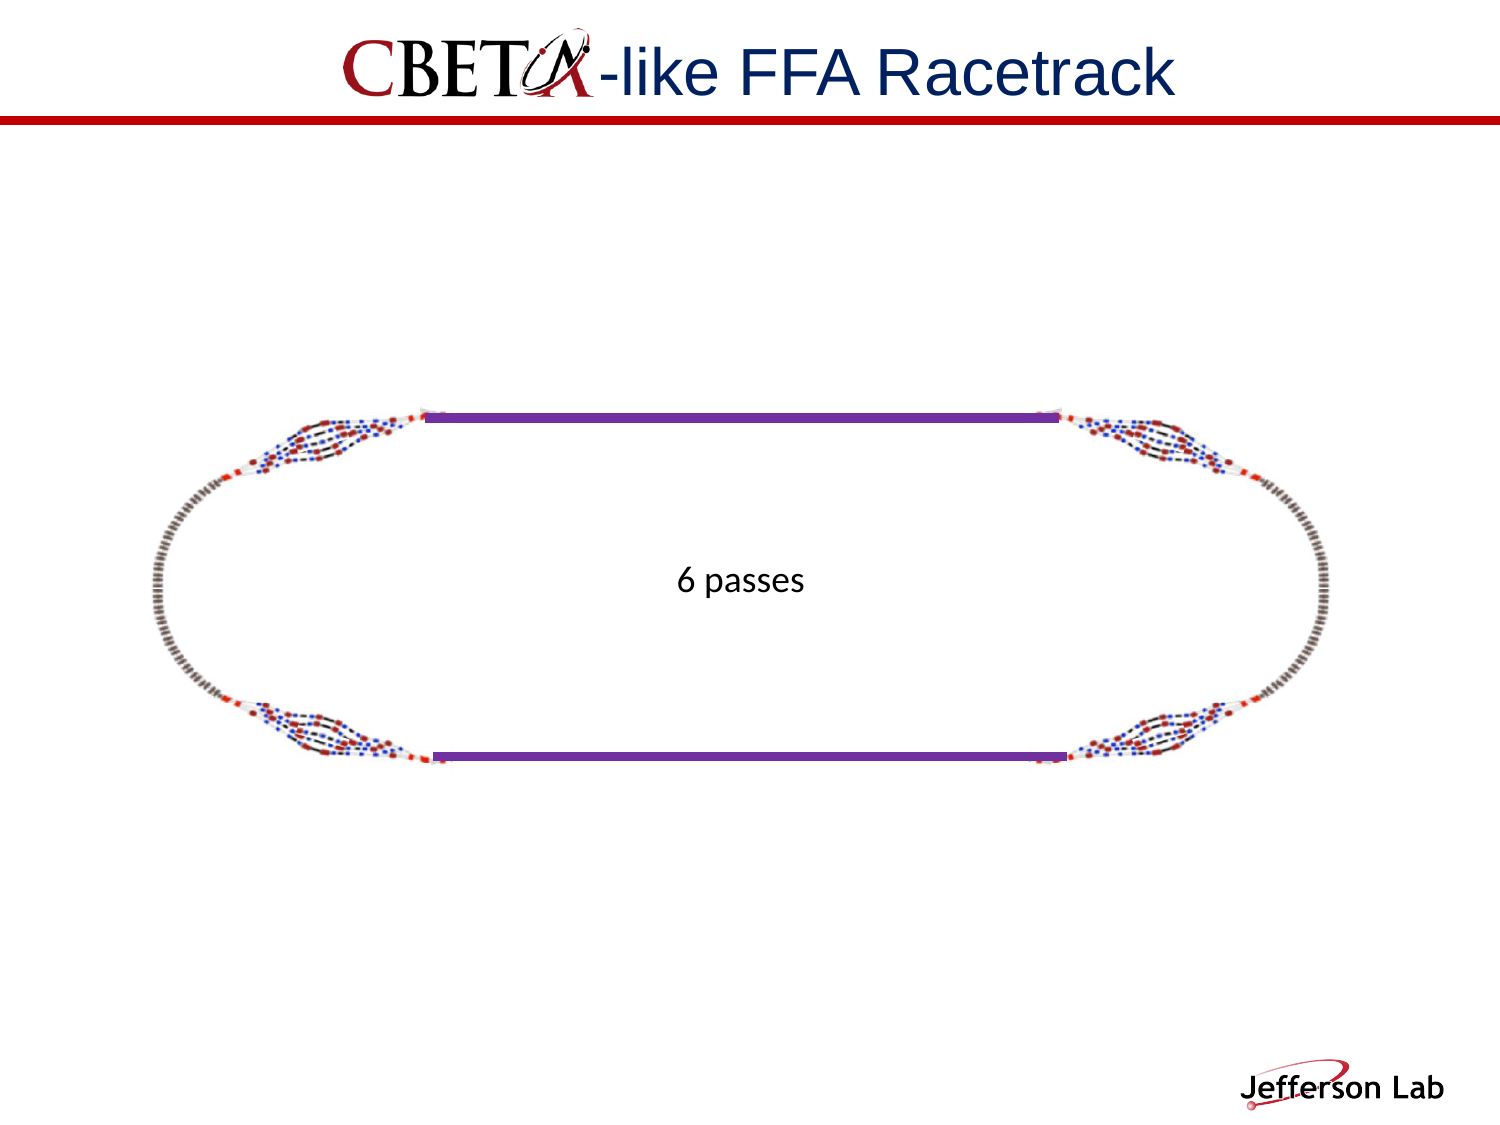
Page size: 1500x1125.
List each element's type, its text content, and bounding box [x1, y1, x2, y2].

text_box 6 passes [528, 547, 953, 607]
picture [1238, 1051, 1457, 1122]
picture [343, 28, 594, 97]
picture [143, 398, 453, 777]
picture [1028, 398, 1339, 777]
text_box -like FFA Racetrack [316, 42, 1459, 107]
